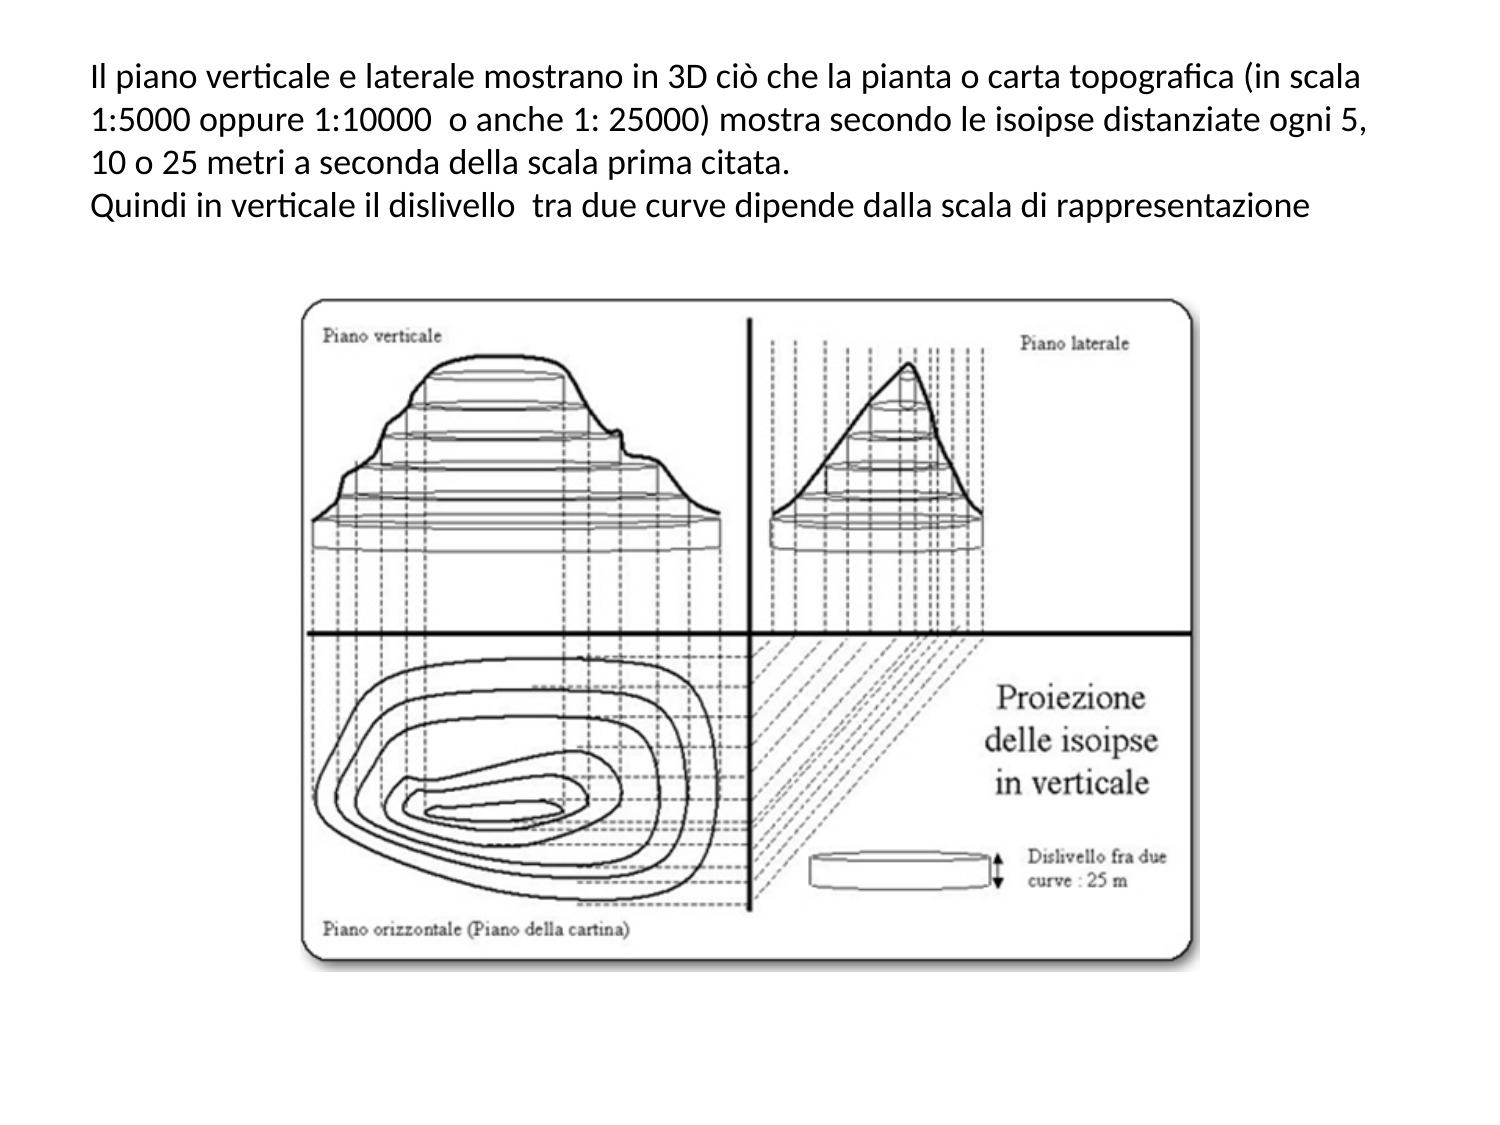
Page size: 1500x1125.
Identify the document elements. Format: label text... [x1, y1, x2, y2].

title Il piano verticale e laterale mostrano in 3D ciò che la pianta o carta topografica (in scala 1:5000 oppure 1:10000 o anche 1: 25000) mostra secondo le isoipse distanziate ogni 5, 10 o 25 metri a seconda della scala prima citata. Quindi in verticale il dislivello tra due curve dipende dalla scala di rappresentazione [75, 45, 1425, 233]
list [300, 295, 1200, 972]
